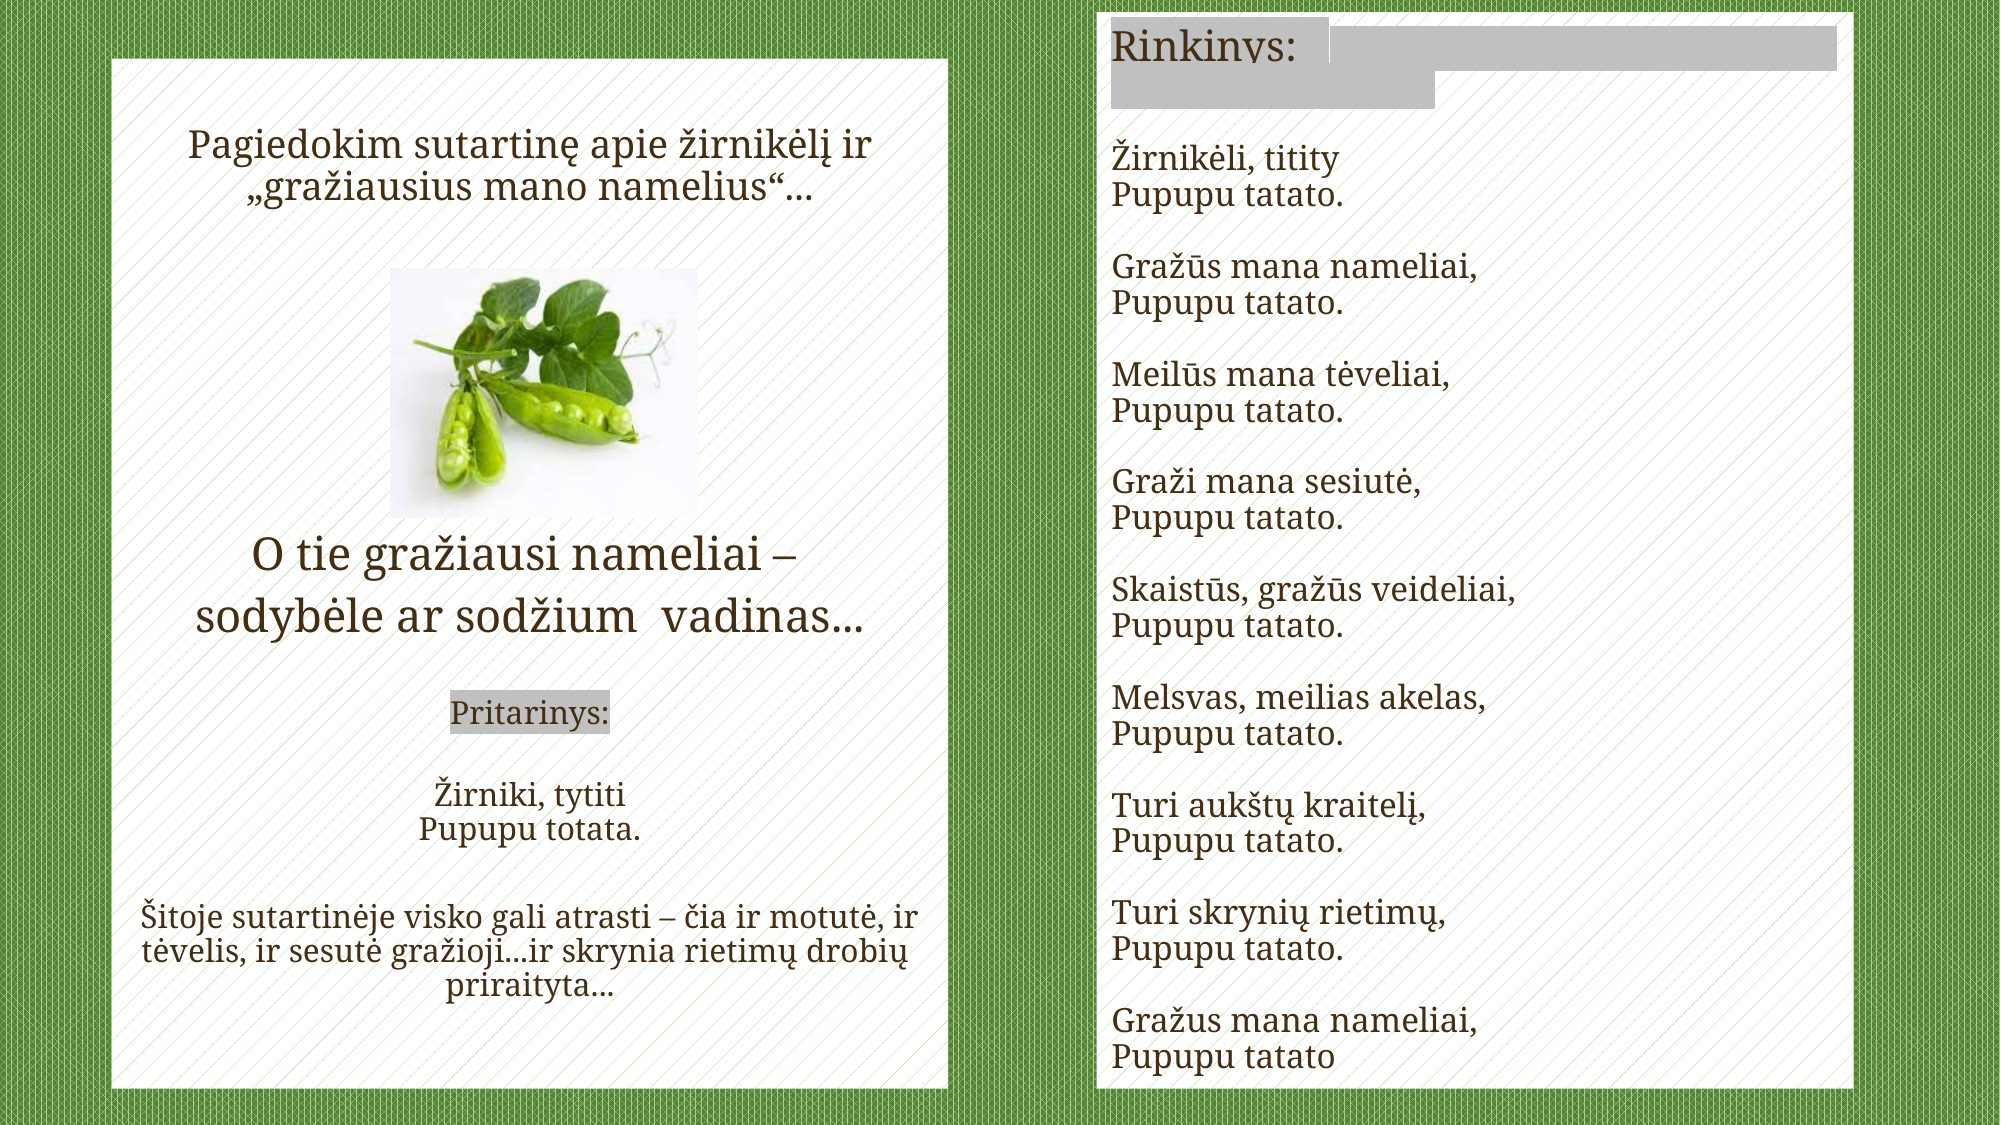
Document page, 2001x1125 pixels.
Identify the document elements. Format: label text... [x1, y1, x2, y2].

title Rinkinys: Žirnikėli, titity Pupupu tatato. Gražūs mana nameliai, Pupupu tatato. Meilūs mana tėveliai, Pupupu tatato. Graži mana sesiutė, Pupupu tatato. Skaistūs, gražūs veideliai, Pupupu tatato. Melsvas, meilias akelas, Pupupu tatato. Turi aukštų kraitelį, Pupupu tatato. Turi skrynių rietimų, Pupupu tatato. Gražus mana nameliai, Pupupu tatato [1096, 12, 1854, 1089]
picture [390, 268, 698, 518]
list Pagiedokim sutartinę apie žirnikėlį ir „gražiausius mano namelius“... O tie gražiausi nameliai – sodybėle ar sodžium vadinas... Pritarinys: Žirniki, tytiti Pupupu totata. Šitoje sutartinėje visko gali atrasti – čia ir motutė, ir tėvelis, ir sesutė gražioji...ir skrynia rietimų drobių priraityta... [112, 58, 949, 1089]
